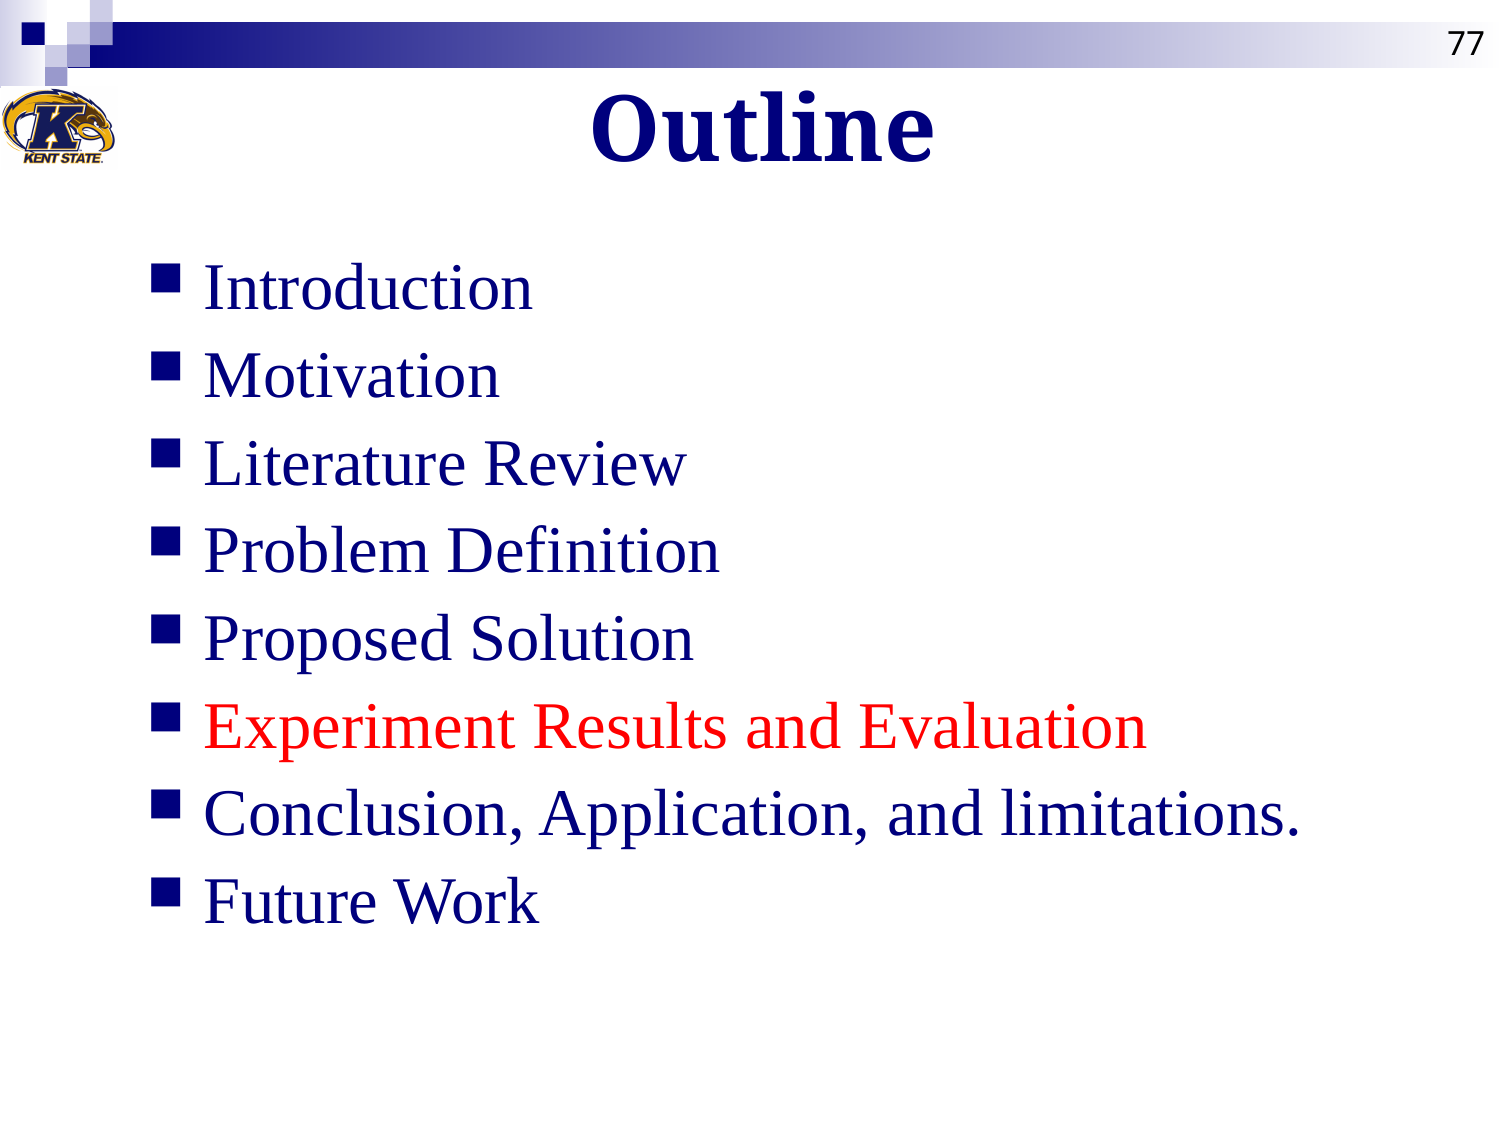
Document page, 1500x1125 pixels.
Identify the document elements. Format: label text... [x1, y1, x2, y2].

picture [1, 86, 118, 170]
list Introduction Motivation Literature Review Problem Definition Proposed Solution Experiment Results and Evaluation Conclusion, Application, and limitations. Future Work [132, 242, 1438, 1059]
slide_number 77 [1149, 0, 1500, 75]
title Outline [158, 64, 1369, 185]
